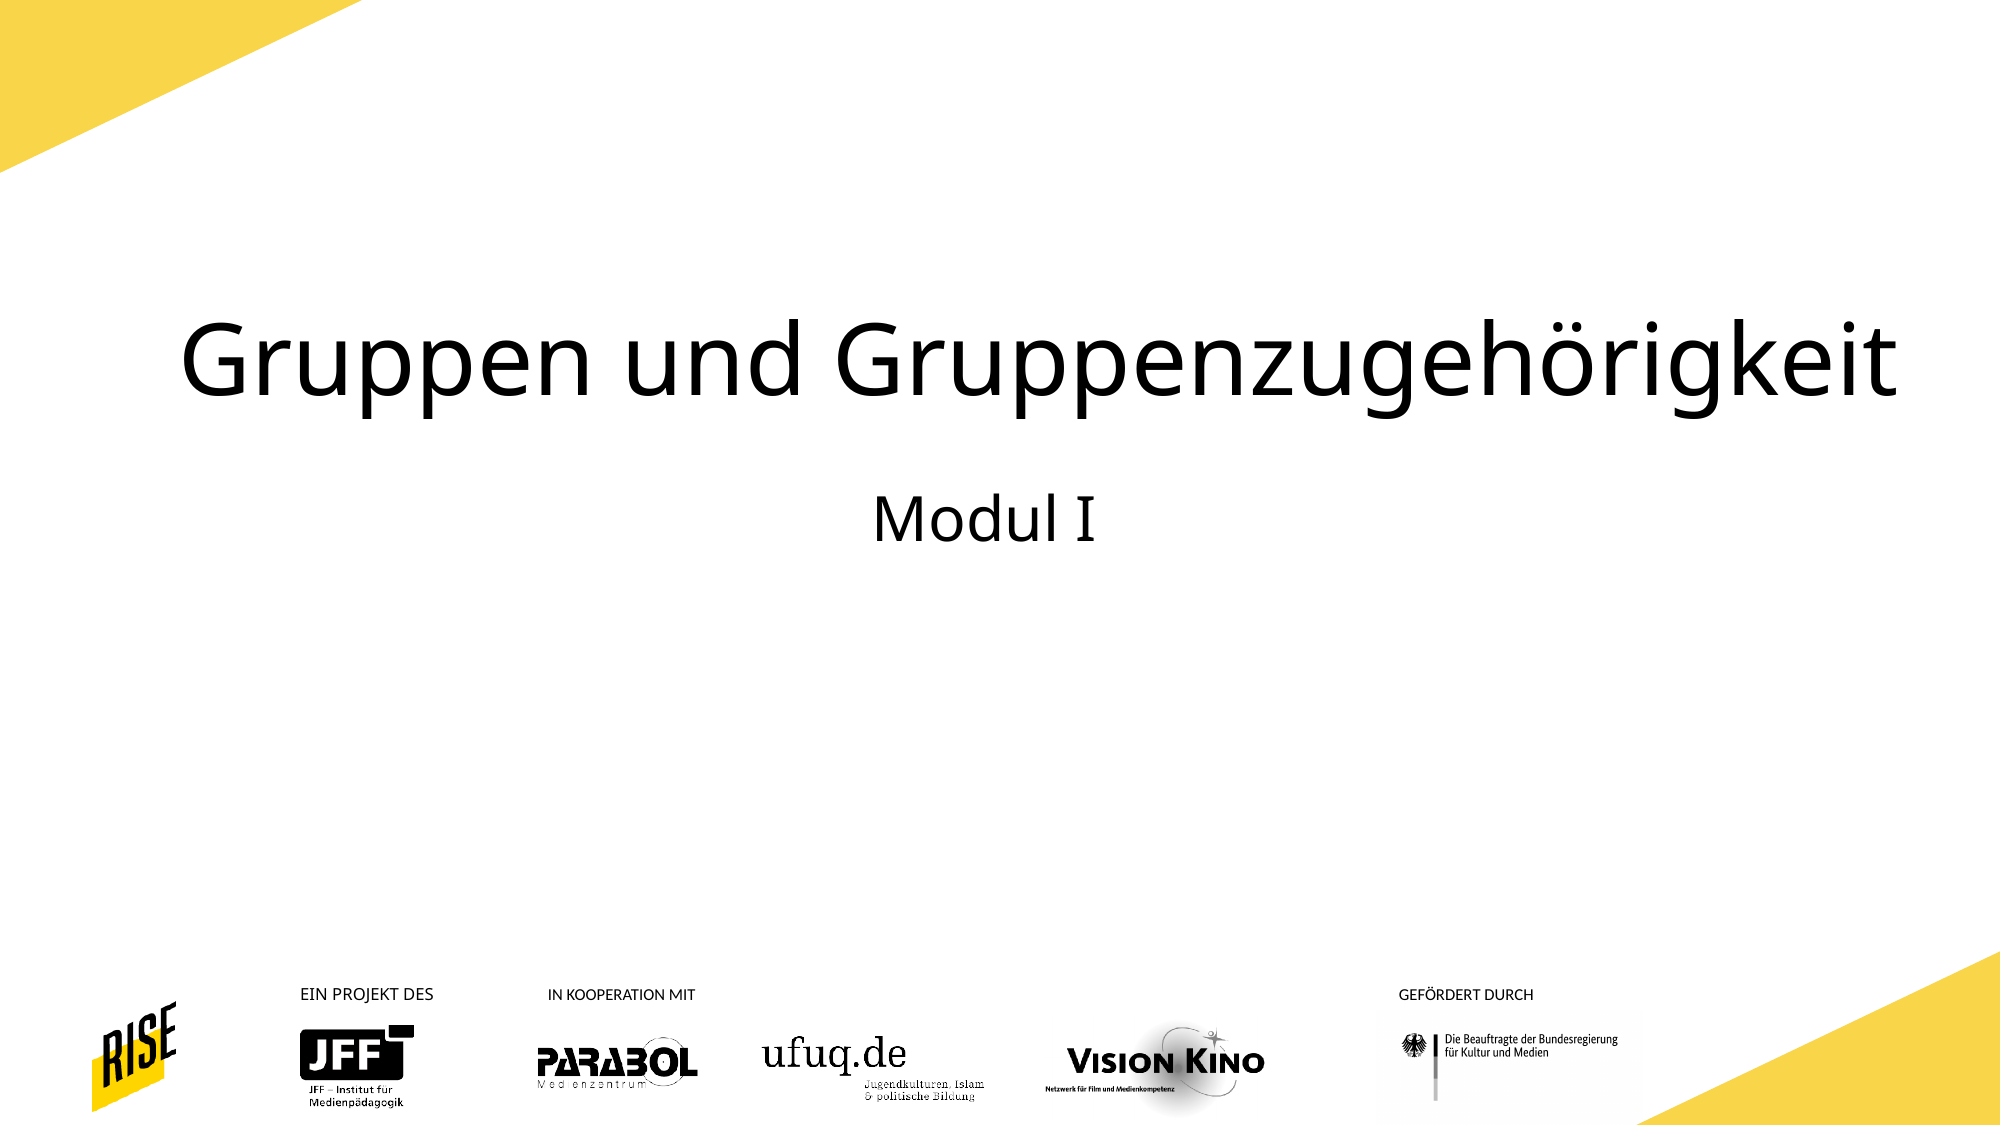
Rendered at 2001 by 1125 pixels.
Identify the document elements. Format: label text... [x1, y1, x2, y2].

text_box Modul I [856, 471, 1144, 562]
picture [759, 1031, 987, 1105]
picture [300, 1024, 414, 1109]
text_box Gruppen und Gruppenzugehörigkeit [163, 287, 1942, 423]
picture [1376, 1010, 1643, 1125]
picture [1012, 993, 1298, 1123]
picture [527, 1033, 706, 1096]
picture [92, 1001, 176, 1112]
